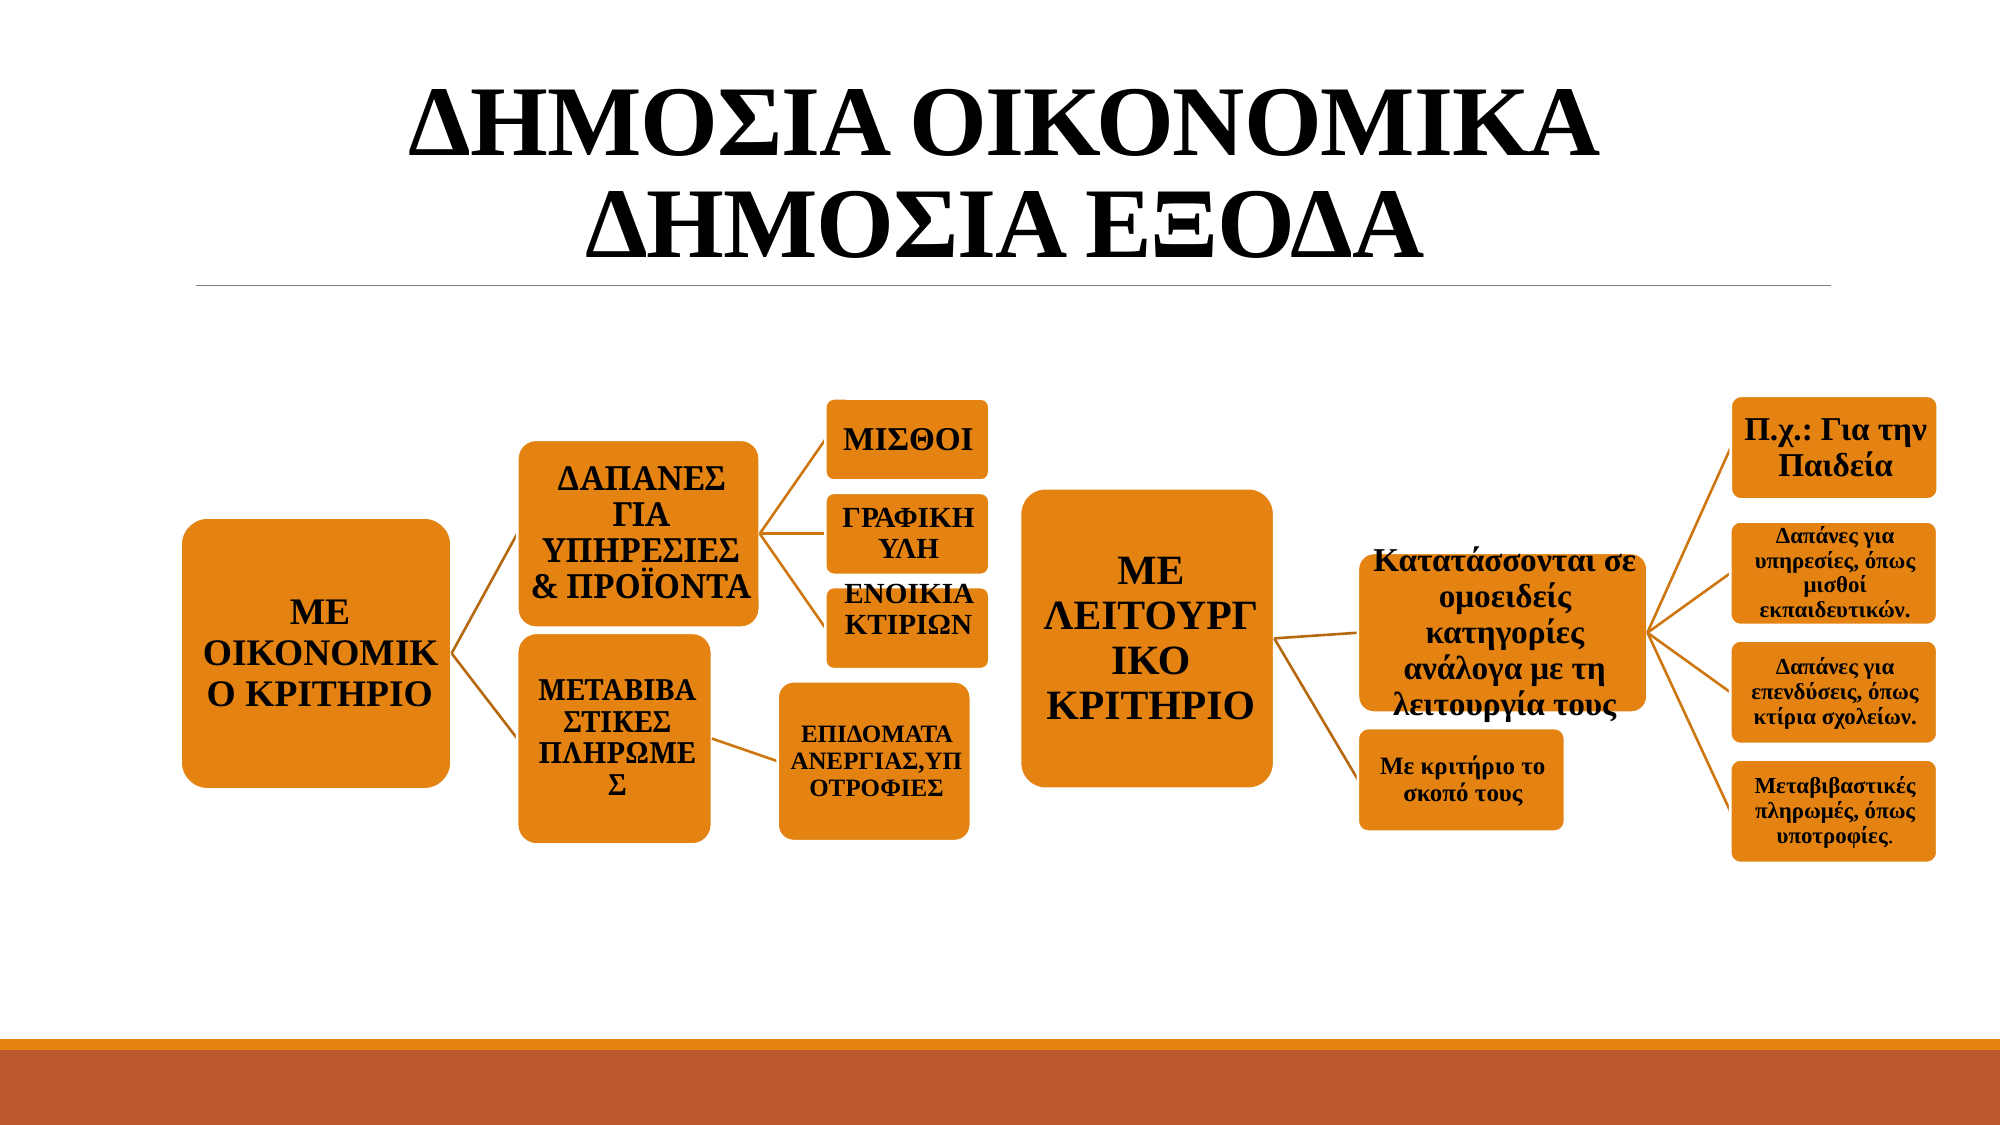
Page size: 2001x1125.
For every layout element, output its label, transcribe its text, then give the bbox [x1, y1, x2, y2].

title ΔΗΜΟΣΙΑ ΟΙΚΟΝΟΜΙΚΑ ΔΗΜΟΣΙΑ ΕΞΟΔΑ [180, 47, 1830, 285]
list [179, 302, 991, 964]
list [1019, 302, 1939, 964]
